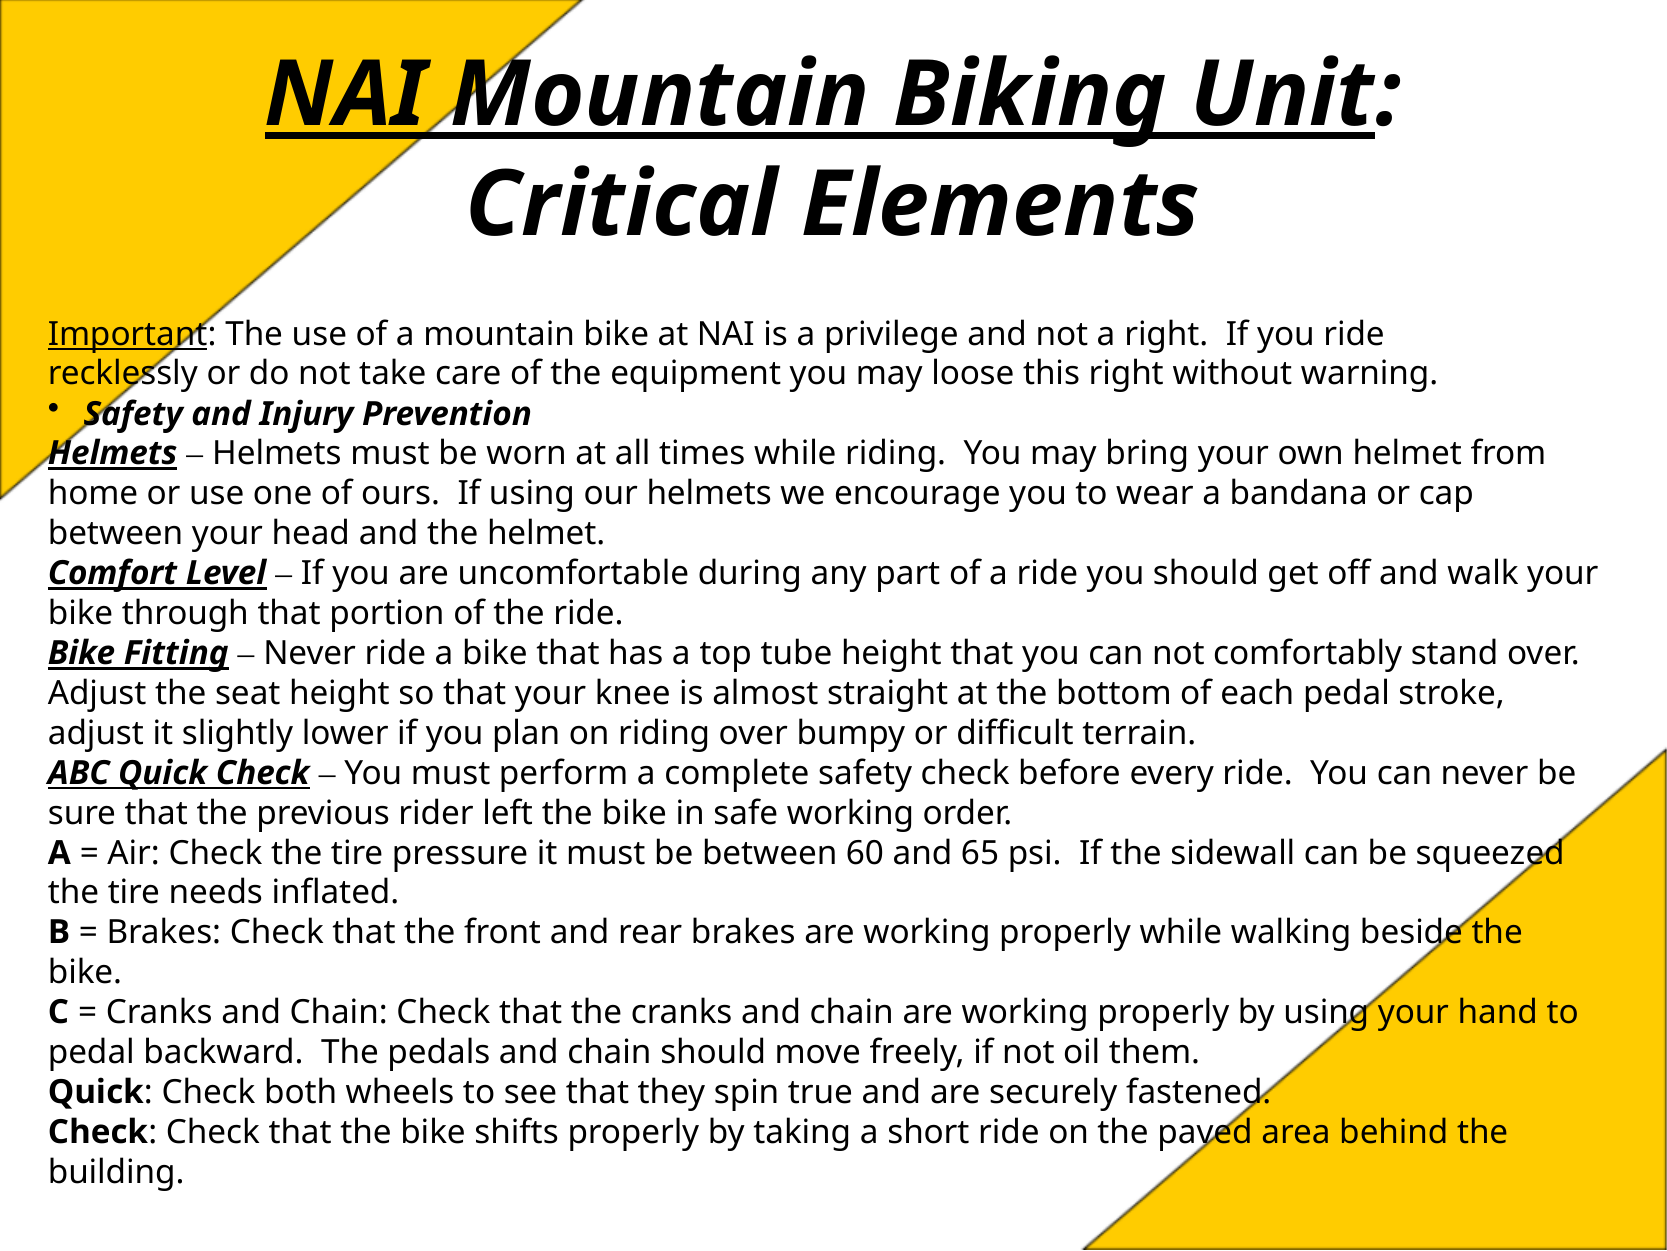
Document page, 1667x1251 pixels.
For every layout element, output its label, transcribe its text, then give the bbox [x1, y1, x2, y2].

picture [0, 0, 1667, 1250]
text_box Important: The use of a mountain bike at NAI is a privilege and not a right. If you ride recklessly or do not take care of the equipment you may loose this right without warning. Safety and Injury Prevention Helmets – Helmets must be worn at all times while riding. You may bring your own helmet from home or use one of ours. If using our helmets we encourage you to wear a bandana or cap between your head and the helmet. Comfort Level – If you are uncomfortable during any part of a ride you should get off and walk your bike through that portion of the ride. Bike Fitting – Never ride a bike that has a top tube height that you can not comfortably stand over. Adjust the seat height so that your knee is almost straight at the bottom of each pedal stroke, adjust it slightly lower if you plan on riding over bumpy or difficult terrain. ABC Quick Check – You must perform a complete safety check before every ride. You can never be sure that the previous rider left the bike in safe working order. A = Air: Check the tire pressure it must be between 60 and 65 psi. If the sidewall can be squeezed the tire needs inflated. B = Brakes: Check that the front and rear brakes are working properly while walking beside the bike. C = Cranks and Chain: Check that the cranks and chain are working properly by using your hand to pedal backward. The pedals and chain should move freely, if not oil them. Quick: Check both wheels to see that they spin true and are securely fastened. Check: Check that the bike shifts properly by taking a short ride on the paved area behind the building. [33, 304, 1621, 1220]
title NAI Mountain Biking Unit: Critical Elements [125, 50, 1542, 288]
